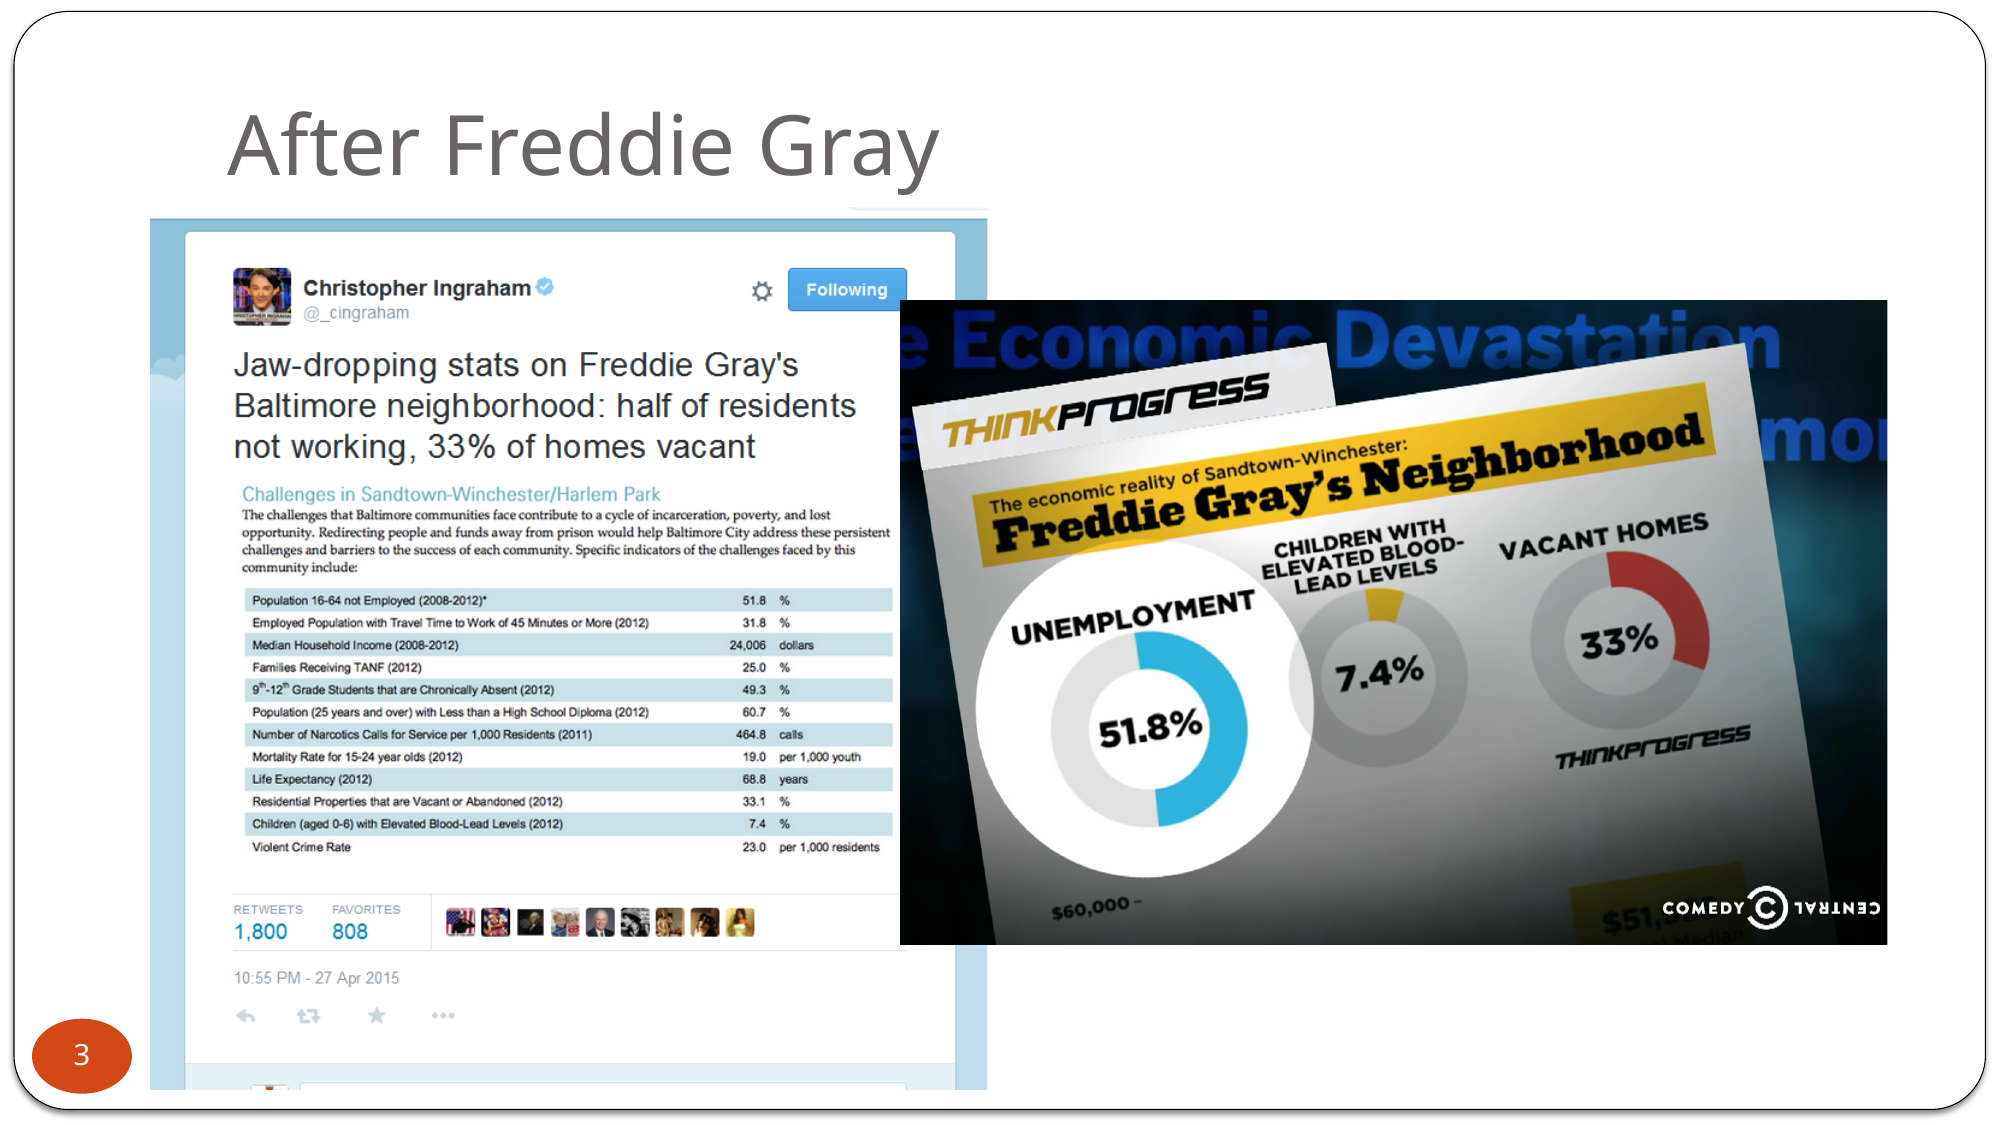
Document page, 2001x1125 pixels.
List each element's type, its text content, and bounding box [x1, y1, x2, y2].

title After Freddie Gray [212, 19, 1488, 208]
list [149, 206, 988, 1091]
picture [899, 299, 1888, 945]
slide_number 3 [32, 1018, 132, 1094]
